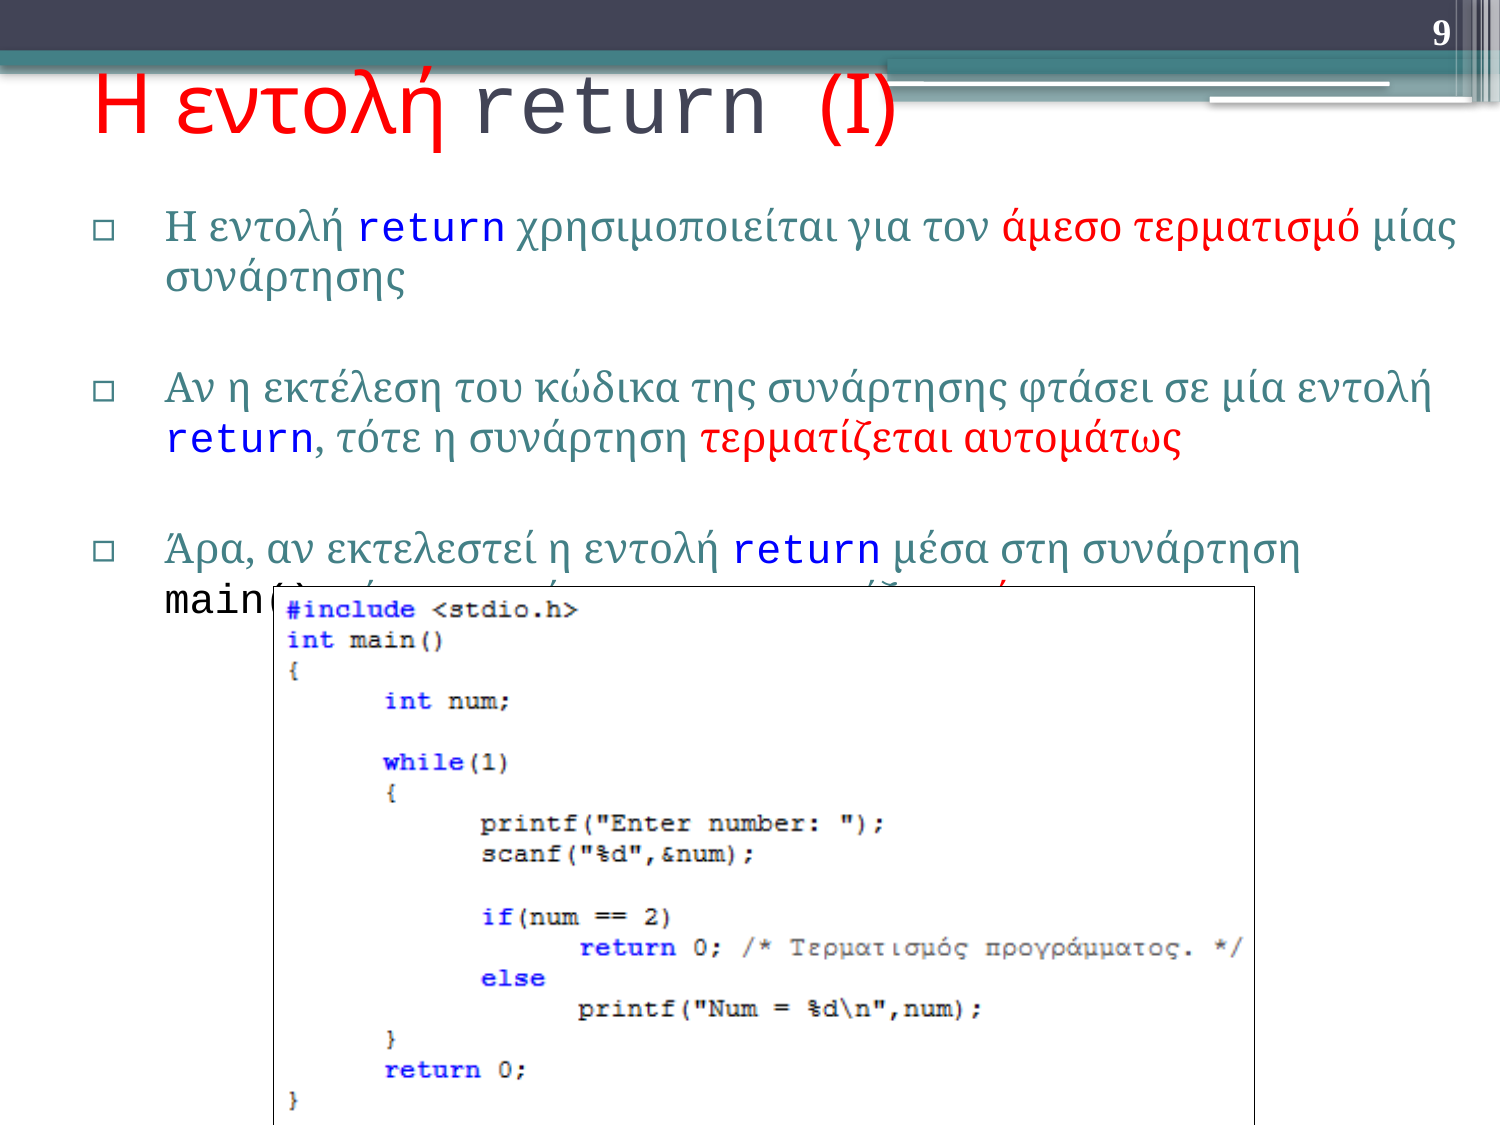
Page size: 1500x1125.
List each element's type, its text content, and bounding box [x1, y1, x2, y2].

picture [273, 587, 1254, 1125]
list Η εντολή return χρησιμοποιείται για τον άμεσο τερματισμό μίας συνάρτησης Αν η εκτέλεση του κώδικα της συνάρτησης φτάσει σε μία εντολή return, τότε η συνάρτηση τερματίζεται αυτομάτως Άρα, αν εκτελεστεί η εντολή return μέσα στη συνάρτηση main(), τότε το πρόγραμμα τερματίζεται άμεσα [0, 192, 1486, 1124]
slide_number 9 [1341, 0, 1466, 61]
title Η εντολή return (Ι) [77, 6, 1432, 192]
